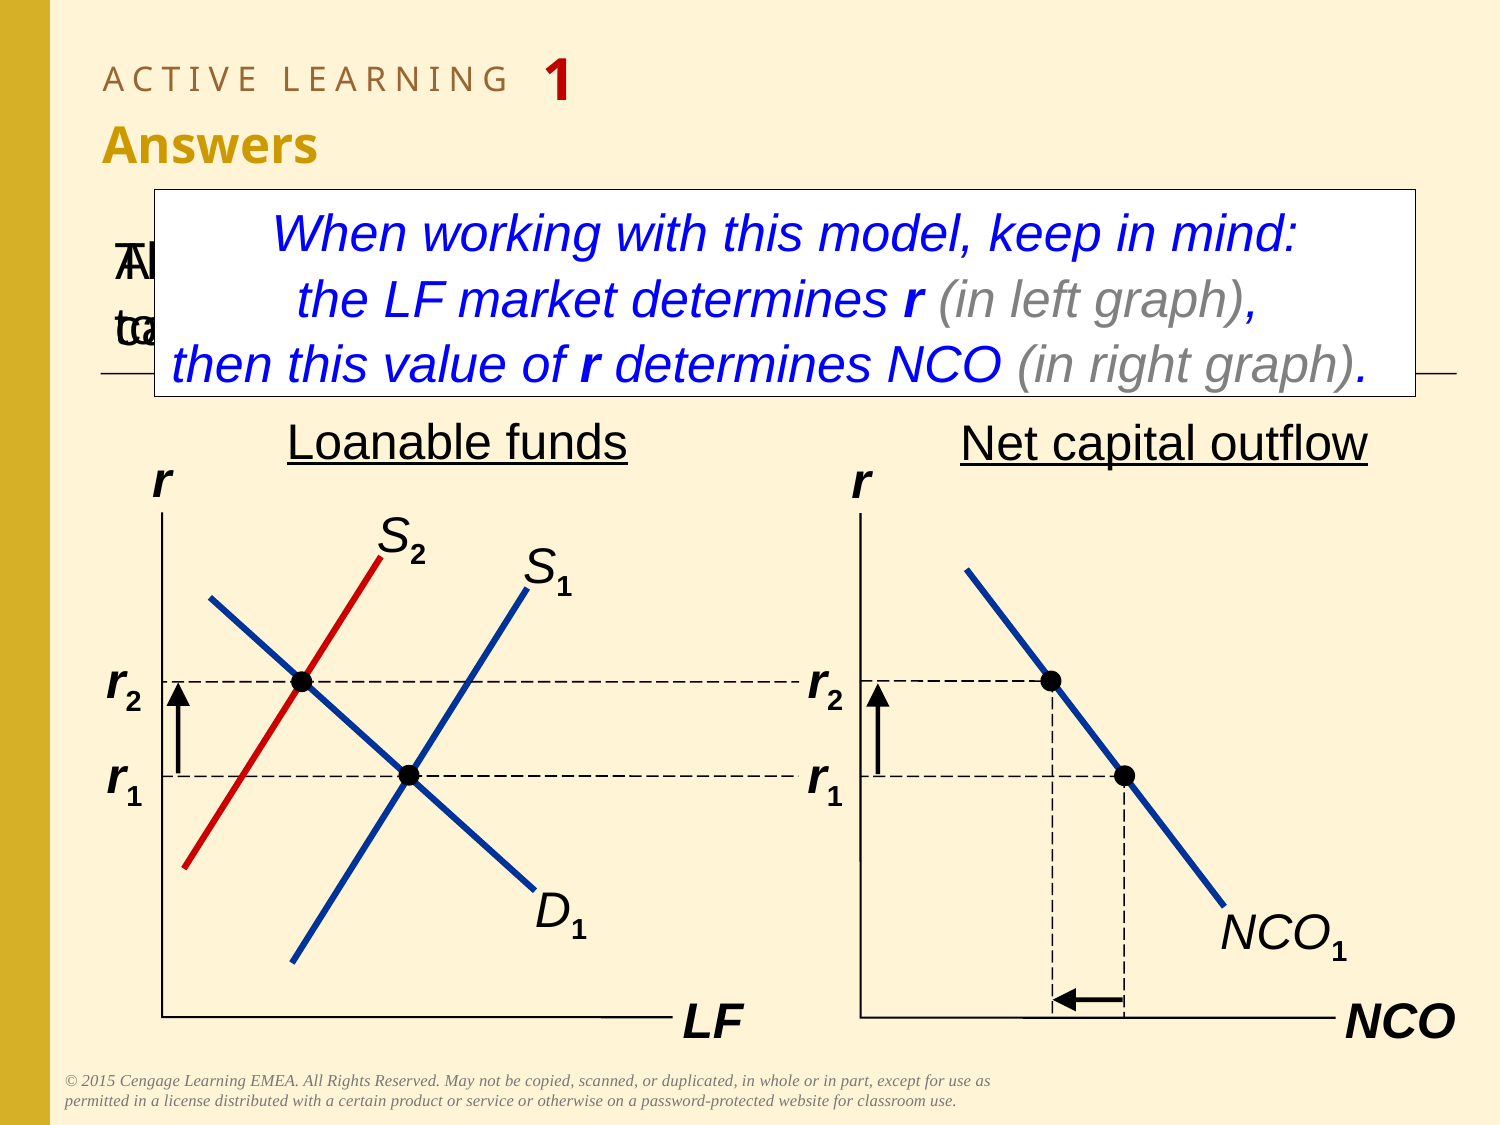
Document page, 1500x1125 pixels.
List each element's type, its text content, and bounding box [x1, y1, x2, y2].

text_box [799, 648, 1052, 709]
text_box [799, 743, 1035, 1018]
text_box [966, 568, 1371, 968]
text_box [133, 440, 762, 1056]
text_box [1040, 670, 1062, 1018]
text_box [92, 743, 178, 804]
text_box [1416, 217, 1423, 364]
text_box A budget deficit reduces saving and the supply of LF, causing r to rise. [100, 217, 154, 364]
title ACTIVE LEARNING 1 Answers [87, 24, 1435, 182]
text_box Net capital outflow [920, 402, 1409, 439]
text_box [183, 494, 447, 869]
text_box © 2015 Cengage Learning EMEA. All Rights Reserved. May not be copied, scanned, or duplicated, in whole or in part, except for use as permitted in a license distributed with a certain product or service or otherwise on a password-protected website for classroom use. [50, 1062, 1015, 1118]
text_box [291, 526, 593, 964]
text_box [91, 648, 313, 709]
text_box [1066, 743, 1136, 1018]
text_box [833, 440, 1475, 1057]
text_box When working with this model, keep in mind: the LF market determines r (in left graph), then this value of r determines NCO (in right graph). [154, 189, 1416, 397]
text_box [0, 0, 50, 1125]
text_box Loanable funds [258, 402, 657, 438]
